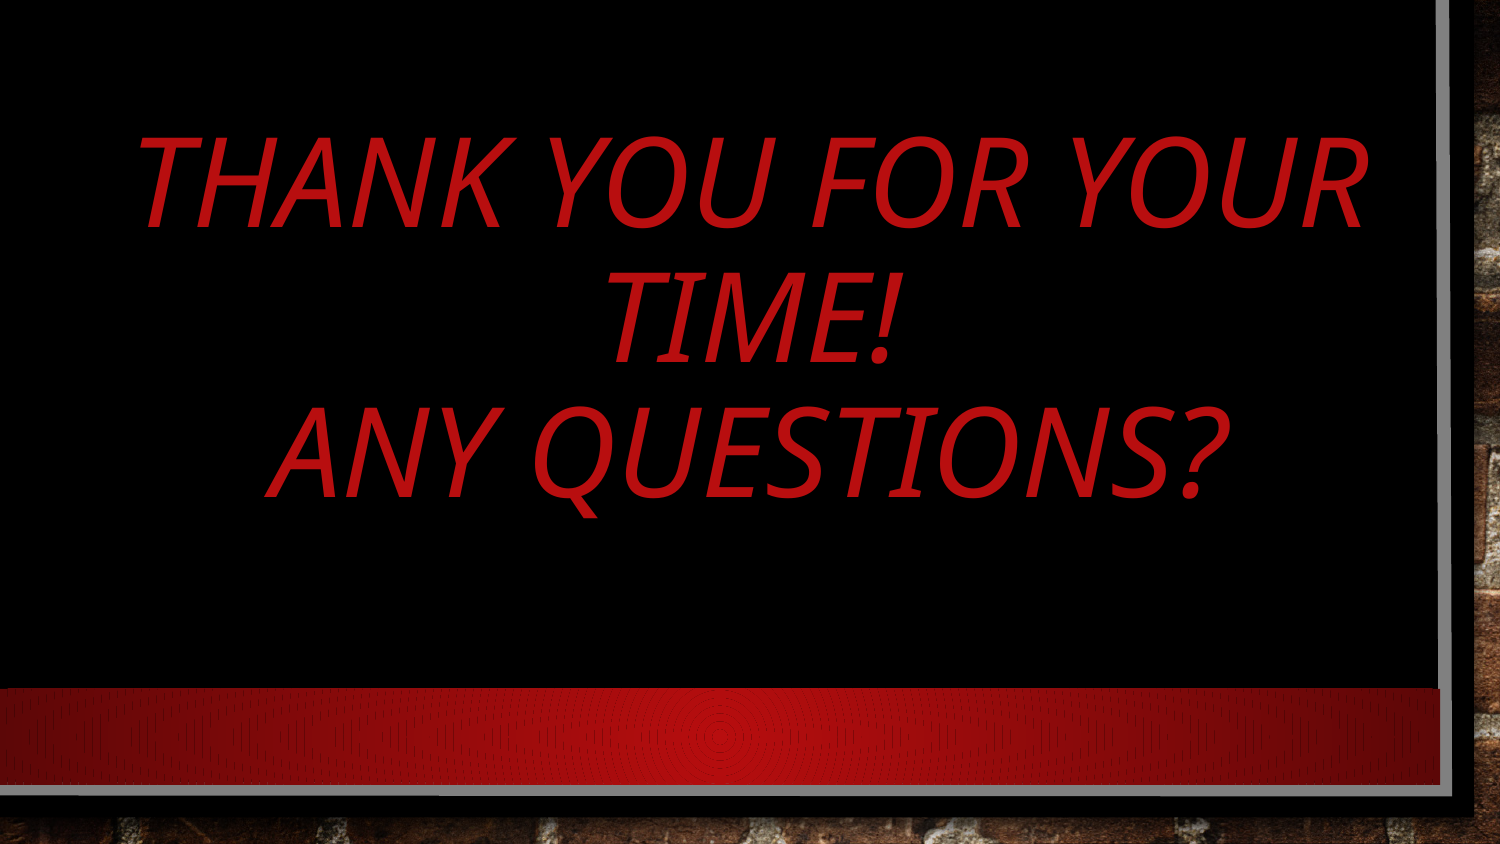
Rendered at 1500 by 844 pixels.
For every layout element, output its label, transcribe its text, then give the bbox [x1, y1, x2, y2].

title Thank you for your time! Any questions? [84, 398, 1416, 540]
picture [0, 0, 1500, 844]
